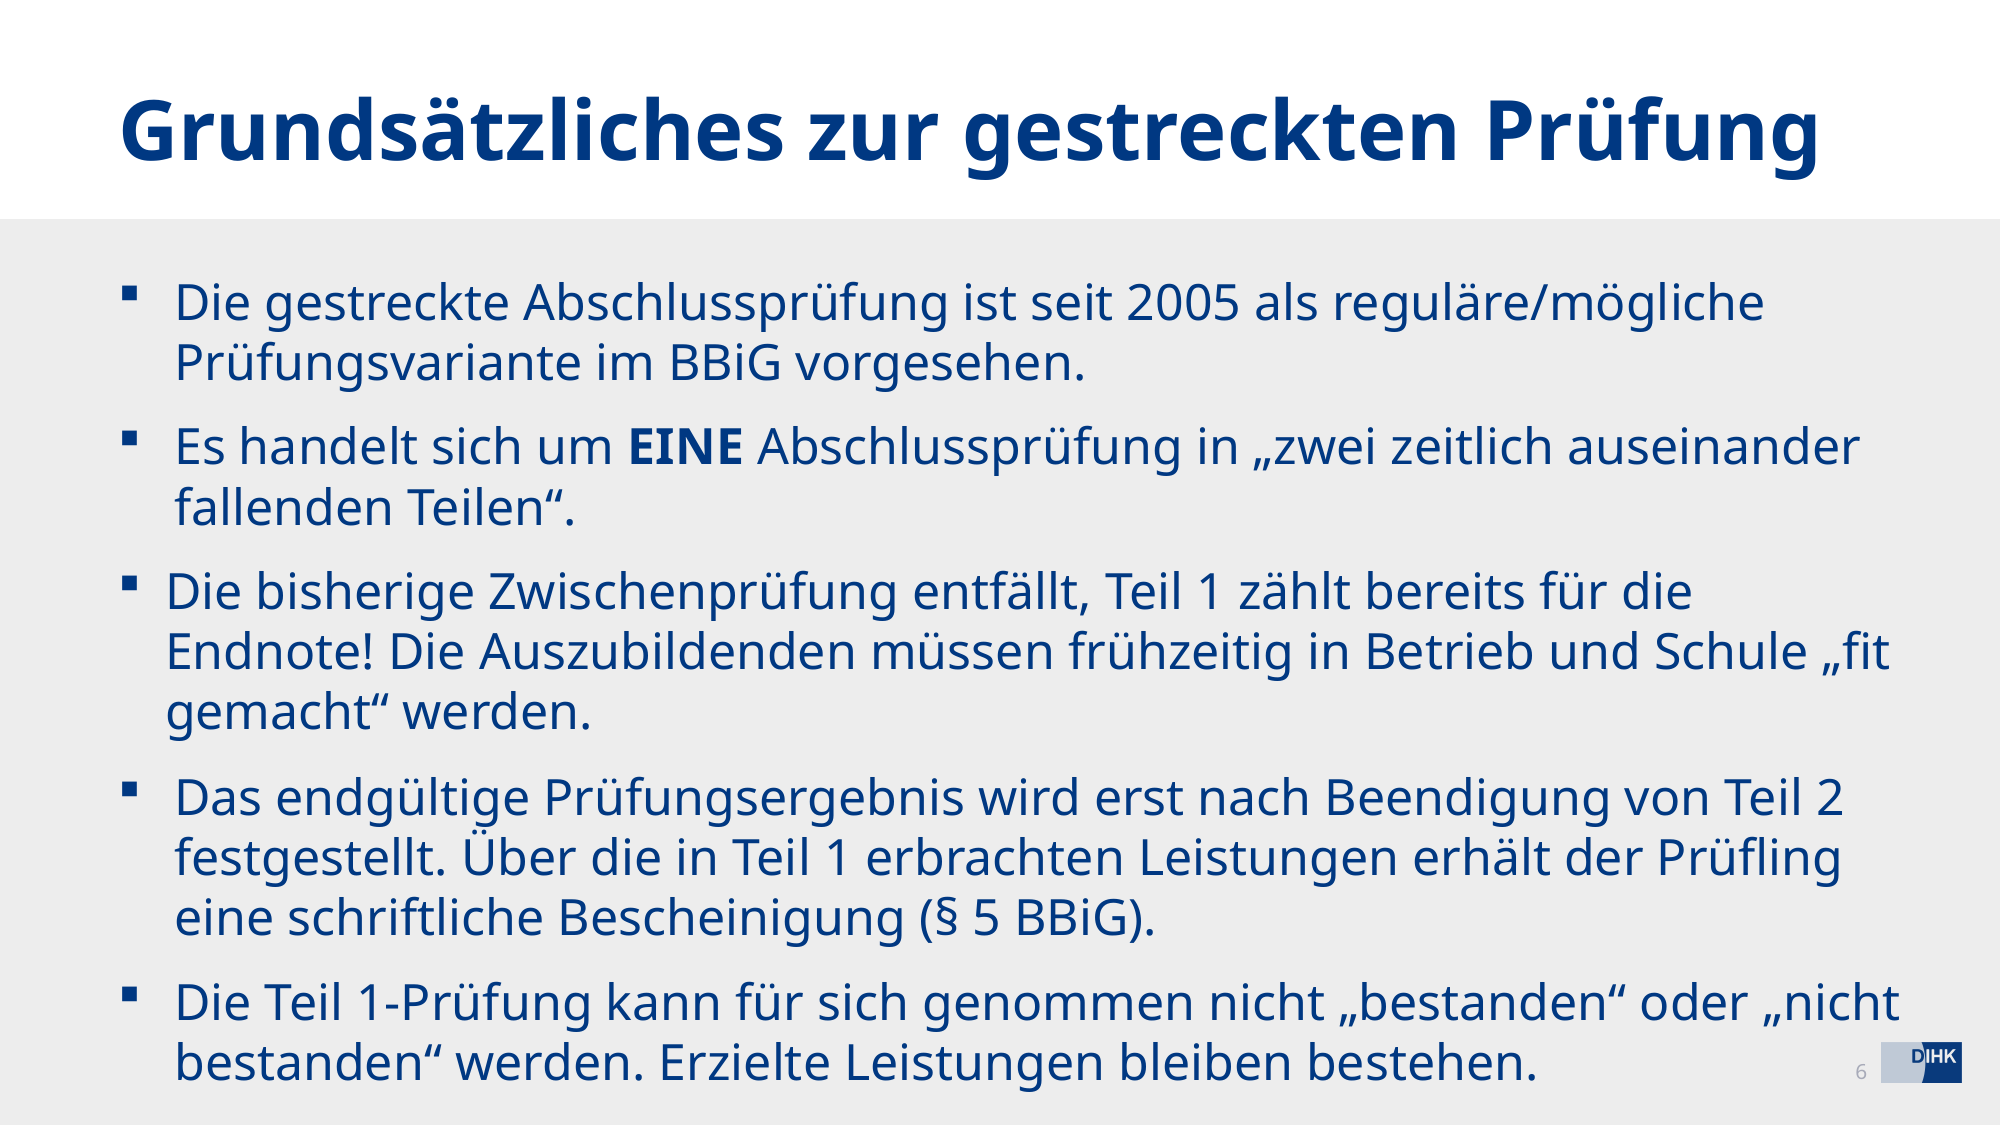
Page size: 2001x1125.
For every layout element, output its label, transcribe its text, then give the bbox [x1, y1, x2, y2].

title Grundsätzliches zur gestreckten Prüfung [118, 73, 1882, 219]
picture [0, 219, 2000, 1125]
